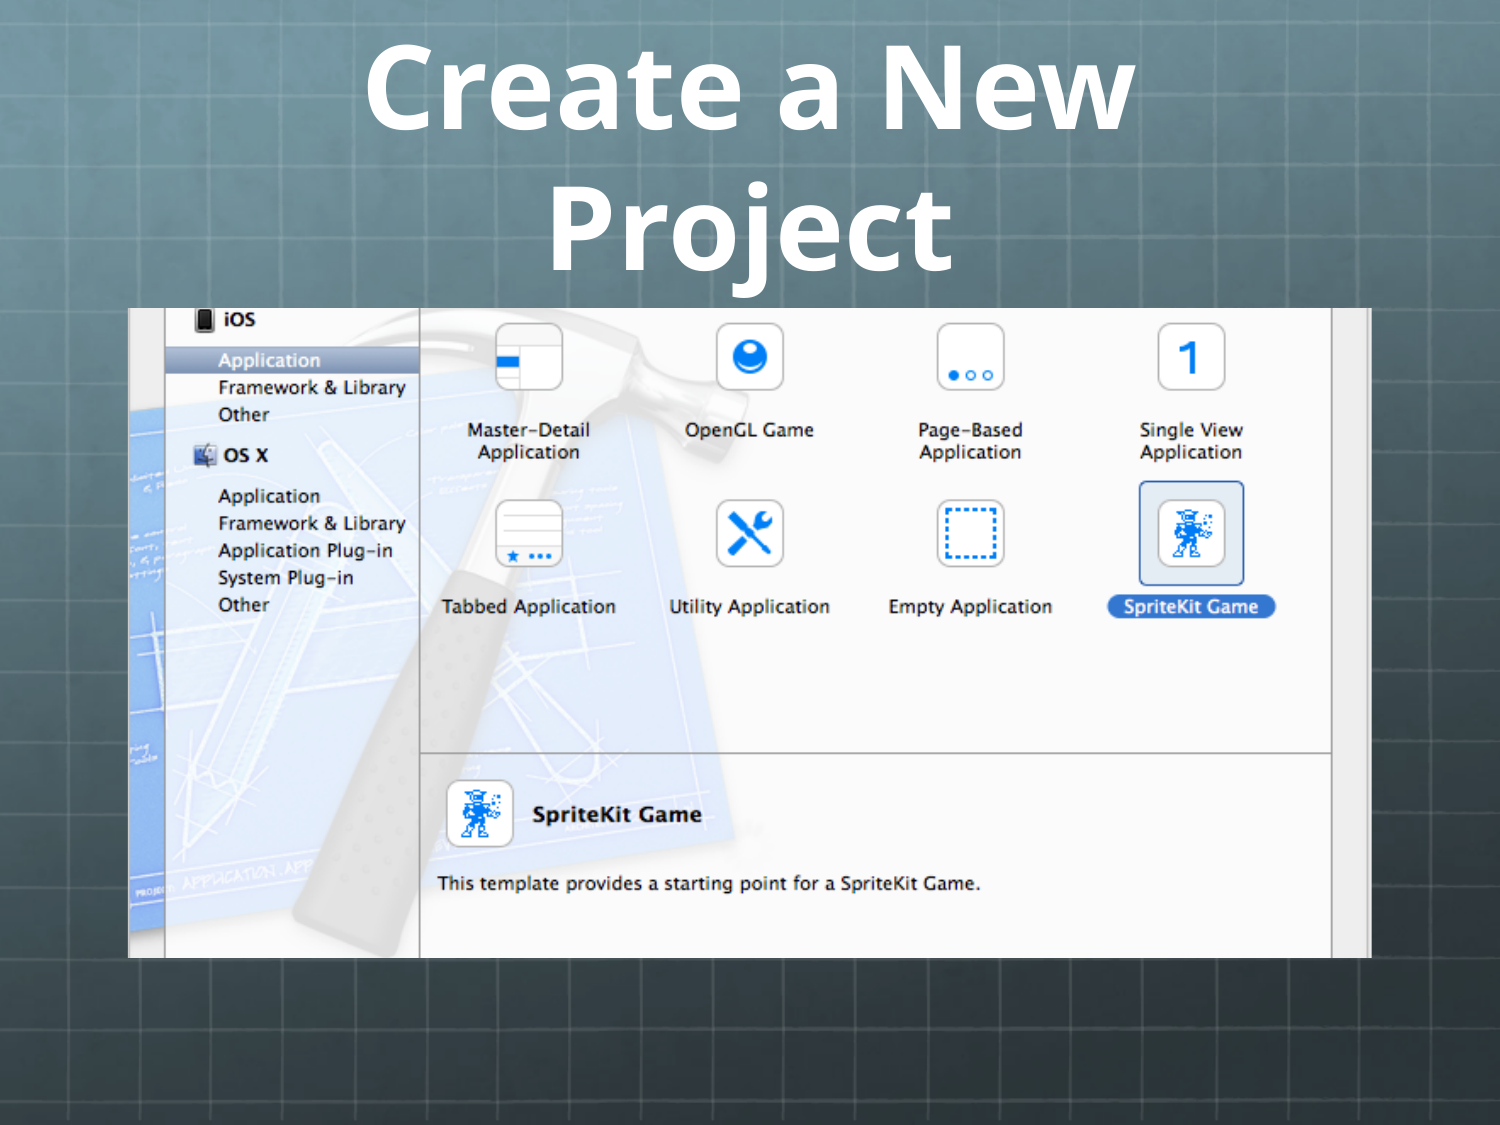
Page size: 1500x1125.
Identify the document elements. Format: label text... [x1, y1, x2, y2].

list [127, 308, 1373, 958]
title Create a New Project [127, 17, 1372, 289]
picture [0, 0, 1500, 1125]
